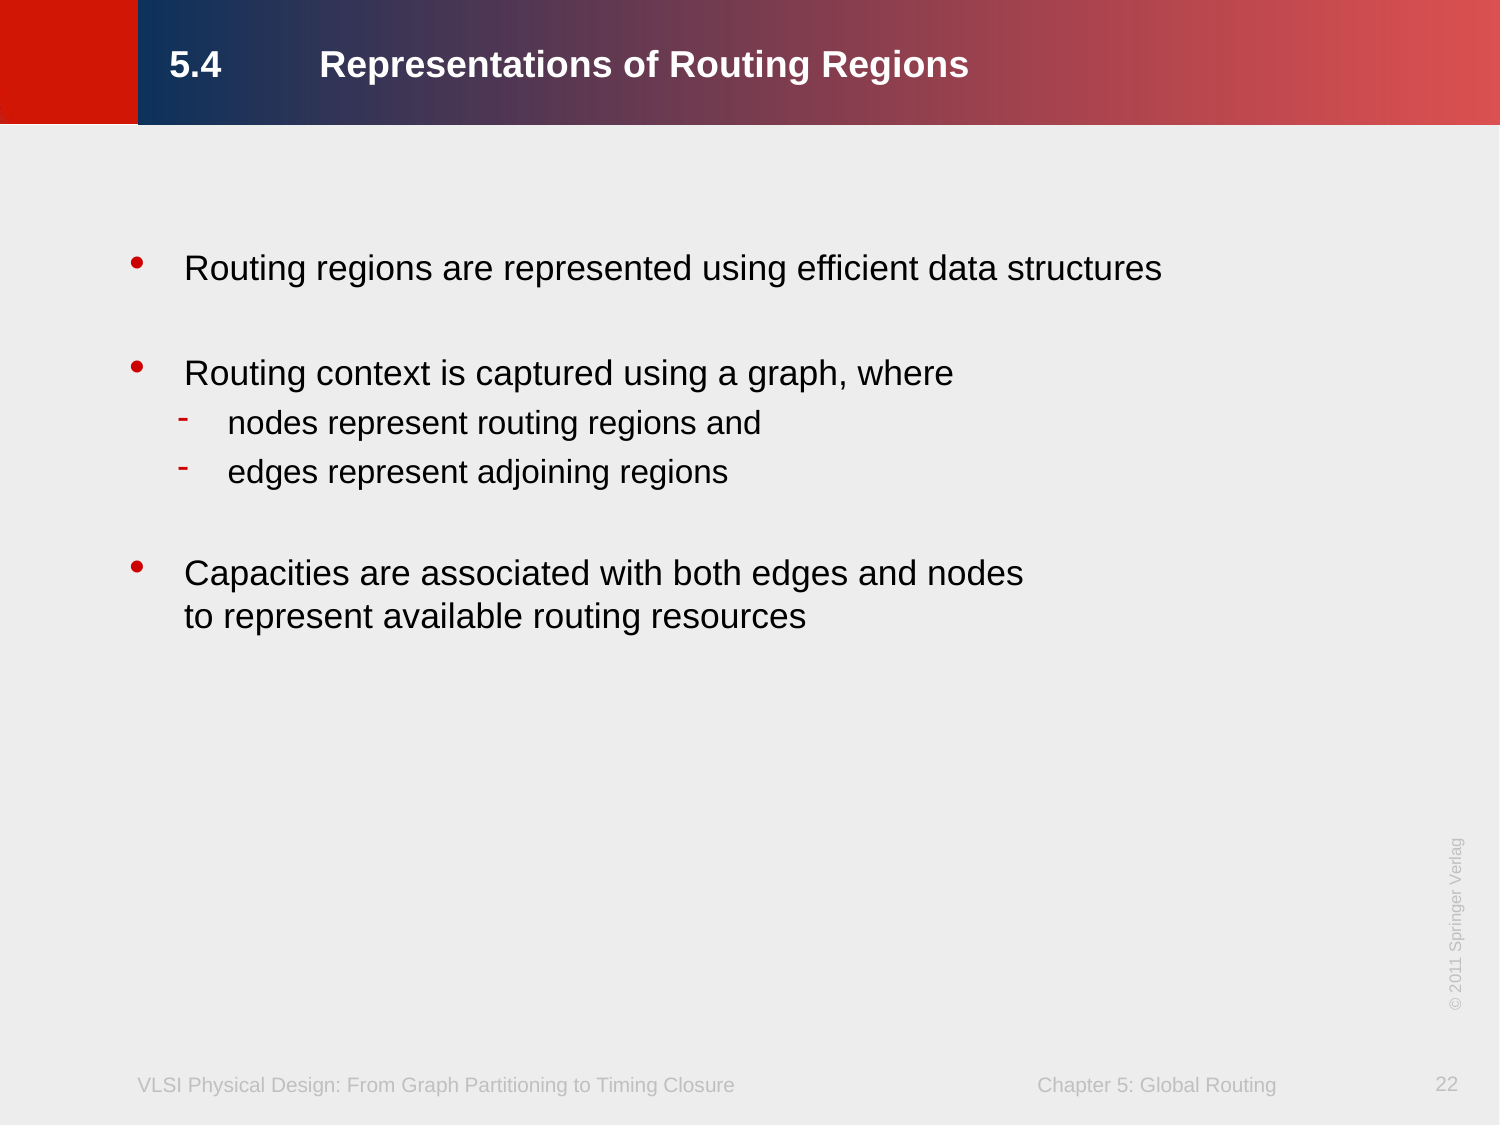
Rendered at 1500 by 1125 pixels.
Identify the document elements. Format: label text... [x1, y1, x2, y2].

list Routing regions are represented using efficient data structures Routing context is captured using a graph, where nodes represent routing regions and edges represent adjoining regions Capacities are associated with both edges and nodes to represent available routing resources [99, 237, 1365, 750]
title 5.4 Representations of Routing Regions [138, 0, 1500, 125]
picture [0, 0, 138, 124]
slide_number 22 [1297, 1061, 1475, 1109]
